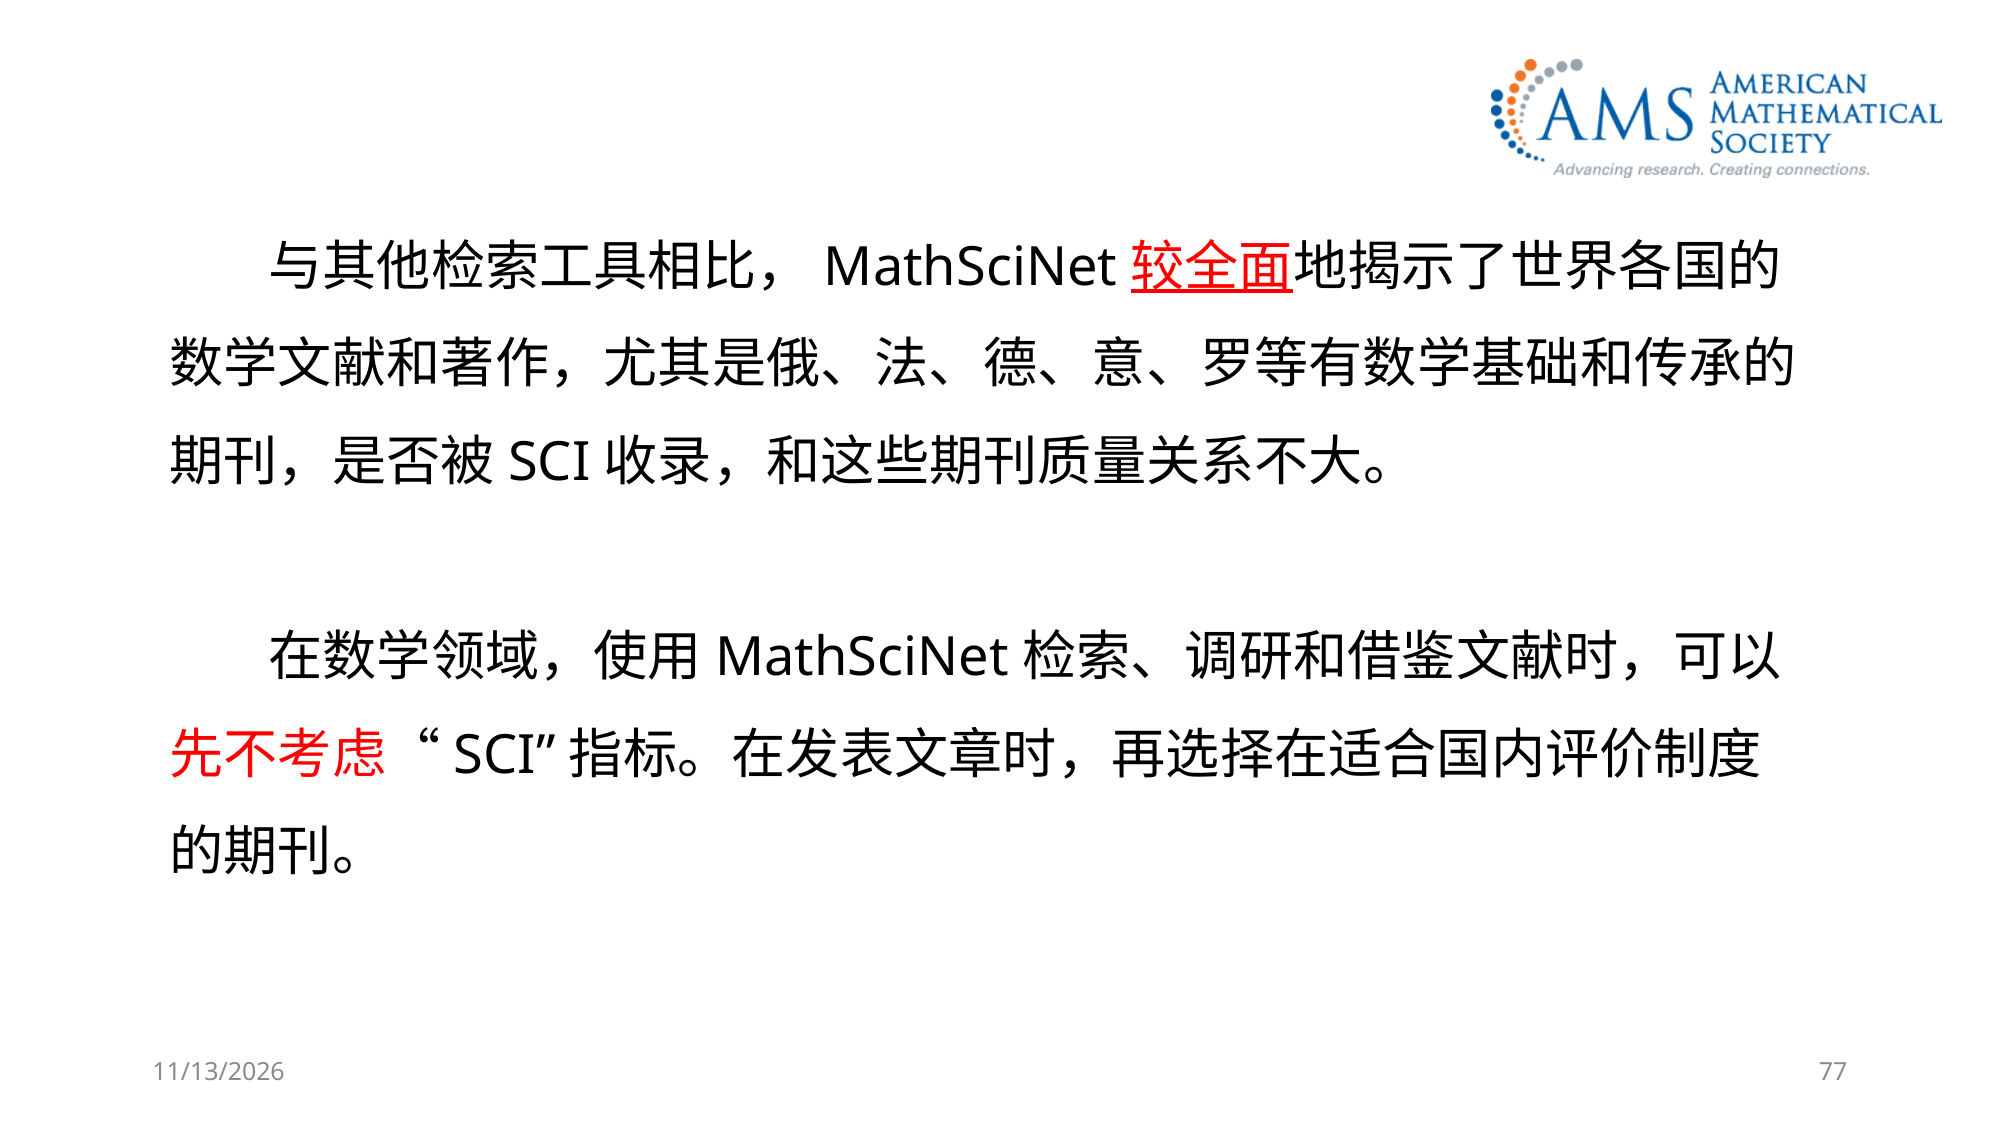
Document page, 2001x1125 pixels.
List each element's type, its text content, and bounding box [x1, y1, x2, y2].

picture [1491, 59, 1942, 178]
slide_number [137, 1042, 588, 1103]
text_box 与其他检索工具相比，MathSciNet较全面地揭示了世界各国的数学文献和著作，尤其是俄、法、德、意、罗等有数学基础和传承的期刊，是否被SCI收录，和这些期刊质量关系不大。 在数学领域，使用MathSciNet检索、调研和借鉴文献时，可以先不考虑“SCI”指标。在发表文章时，再选择在适合国内评价制度的期刊。 [154, 184, 1829, 896]
slide_number 77 [1412, 1042, 1863, 1103]
